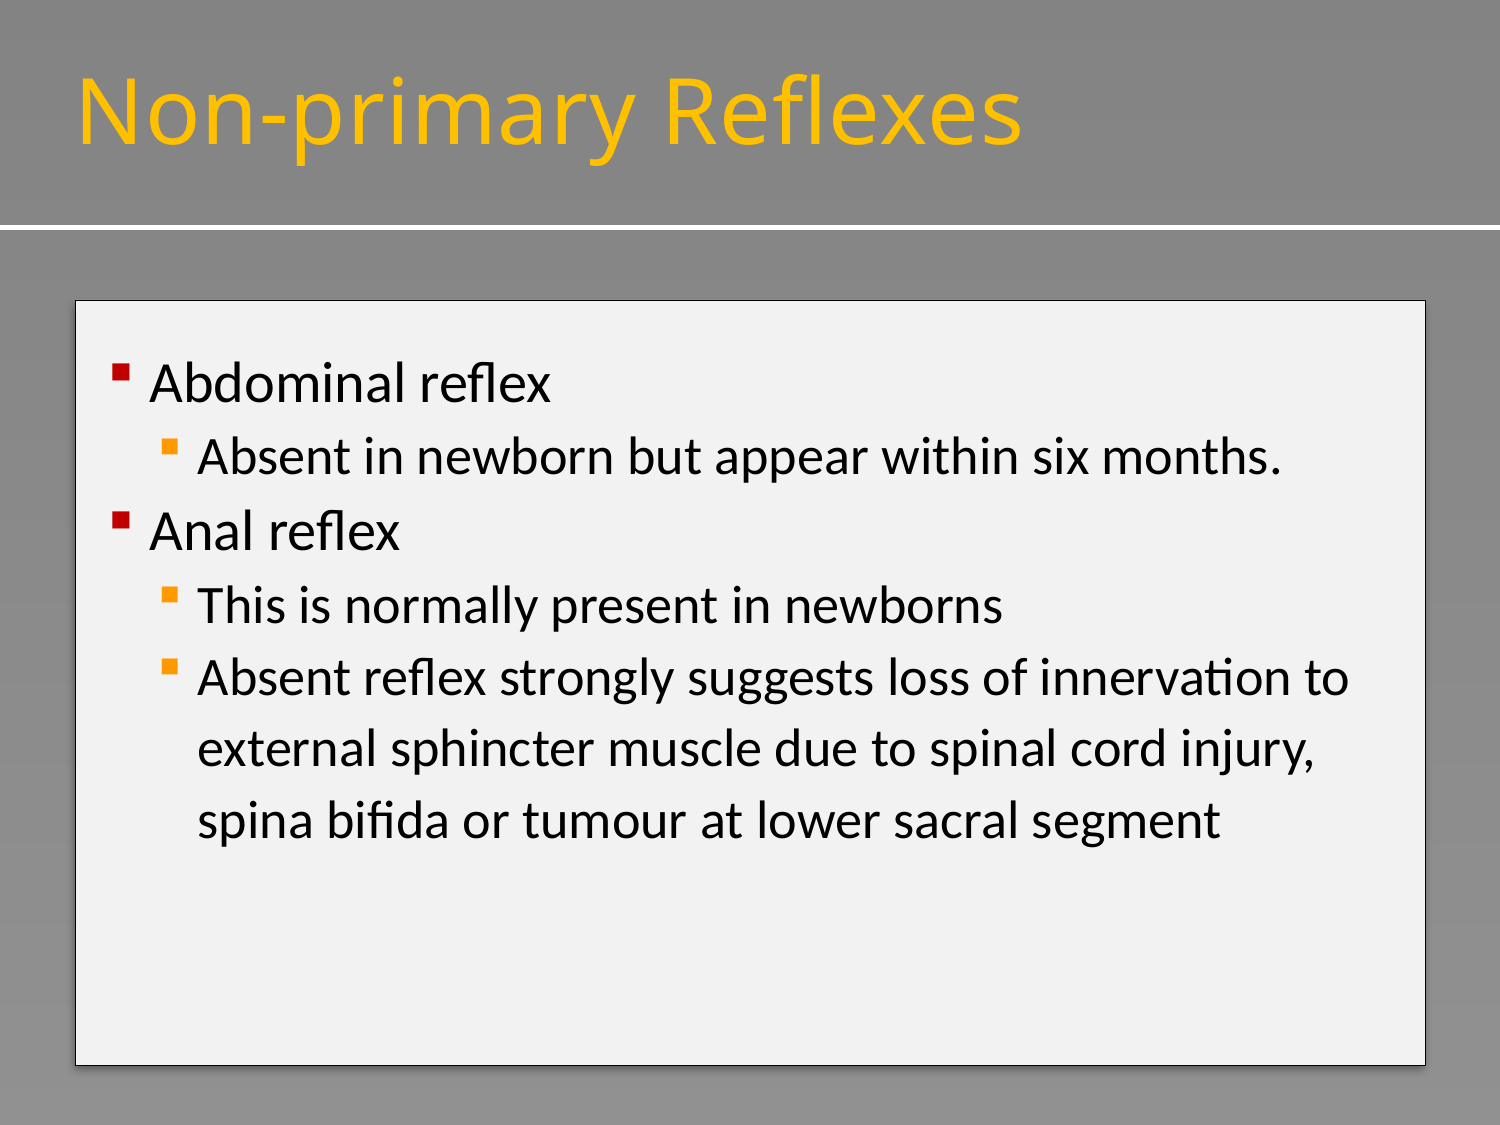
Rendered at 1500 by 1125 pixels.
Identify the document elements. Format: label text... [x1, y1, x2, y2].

list Abdominal reflex Absent in newborn but appear within six months. Anal reflex This is normally present in newborns Absent reflex strongly suggests loss of innervation to external sphincter muscle due to spinal cord injury, spina bifida or tumour at lower sacral segment [75, 299, 1426, 1066]
title Non-primary Reflexes [0, 0, 1500, 230]
